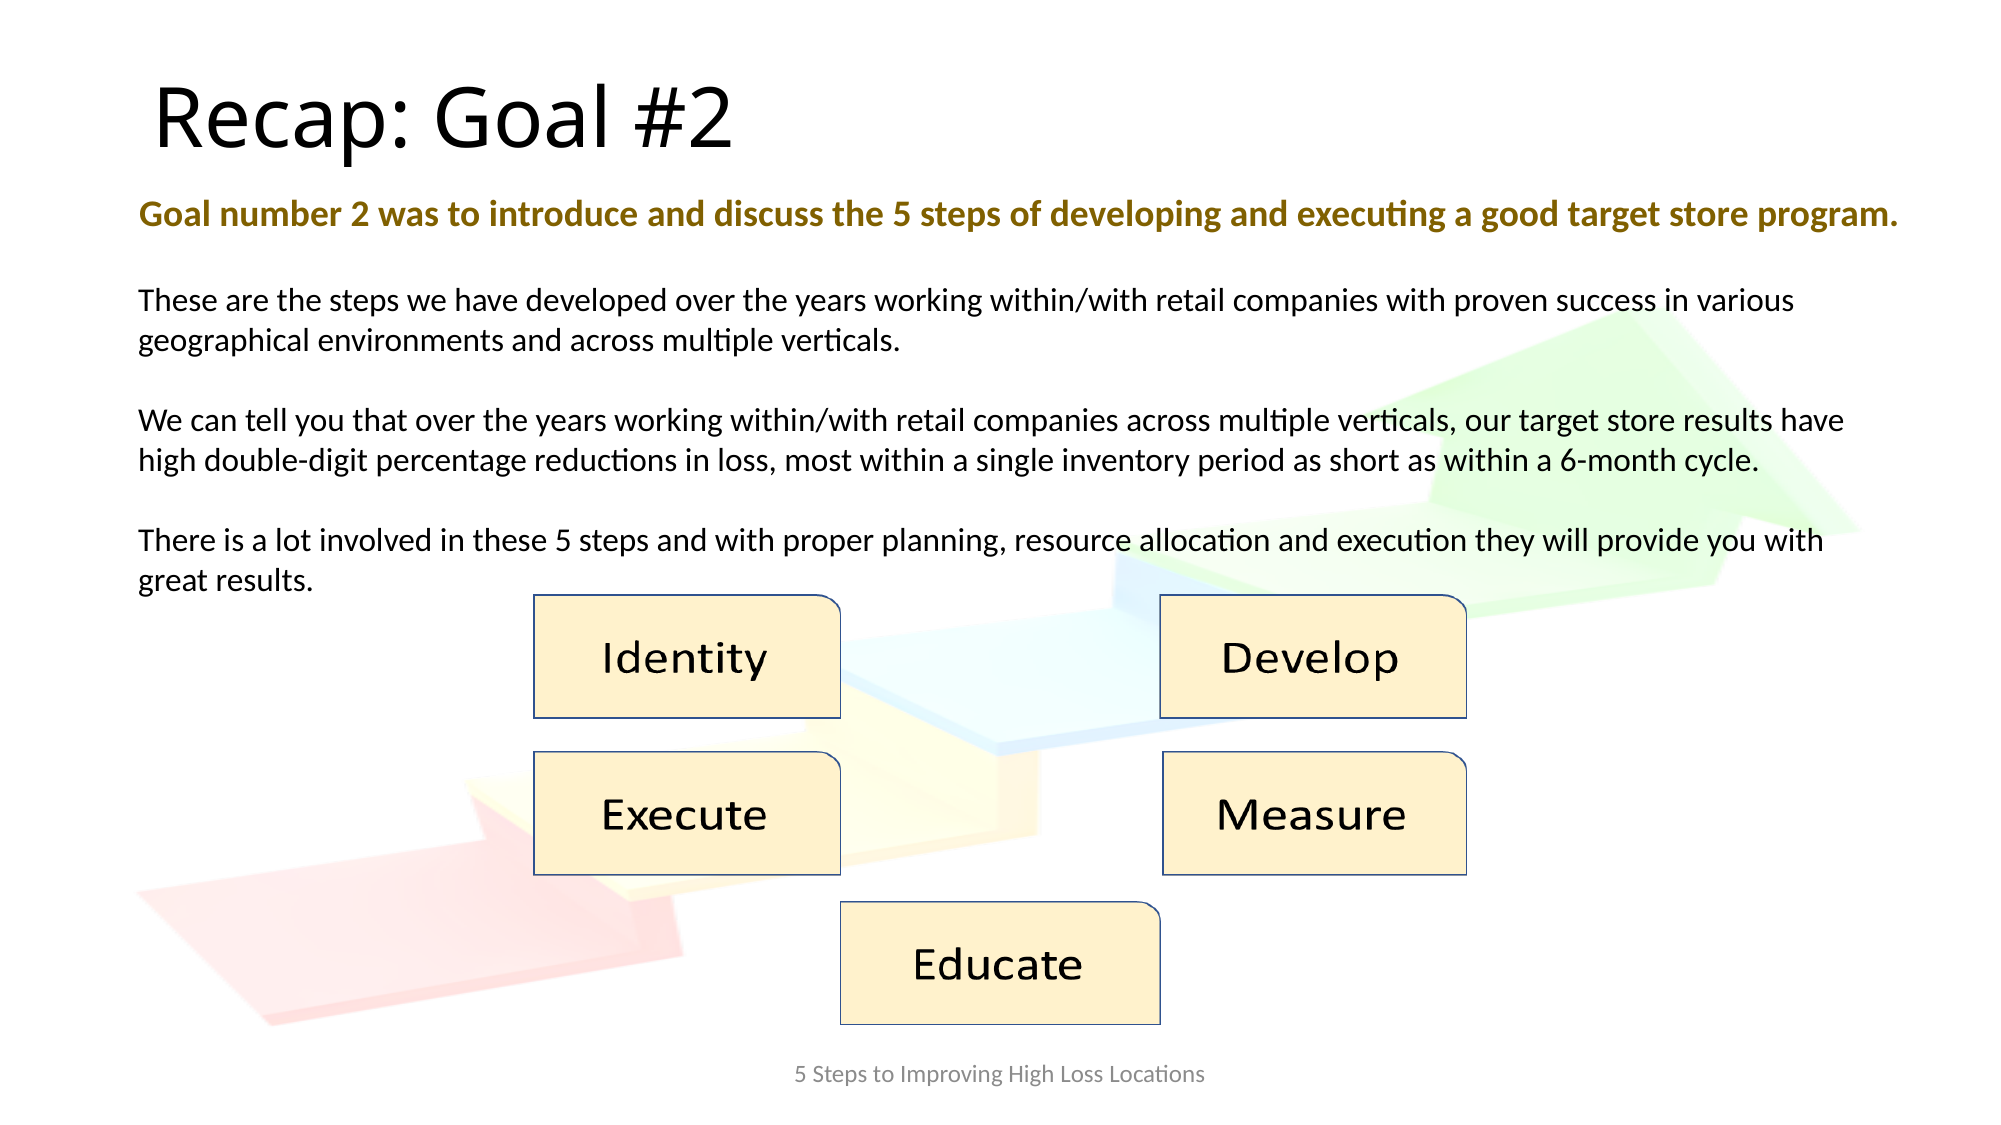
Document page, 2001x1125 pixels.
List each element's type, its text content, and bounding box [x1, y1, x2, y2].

text_box Goal number 2 was to introduce and discuss the 5 steps of developing and executing a good target store program. These are the steps we have developed over the years working within/with retail companies with proven success in various geographical environments and across multiple verticals. We can tell you that over the years working within/with retail companies across multiple verticals, our target store results have high double-digit percentage reductions in loss, most within a single inventory period as short as within a 6-month cycle. There is a lot involved in these 5 steps and with proper planning, resource allocation and execution they will provide you with great results. [123, 181, 1918, 606]
footer 5 Steps to Improving High Loss Locations [662, 1042, 1338, 1103]
title Recap: Goal #2 [137, 59, 783, 181]
picture [123, 302, 1877, 1032]
